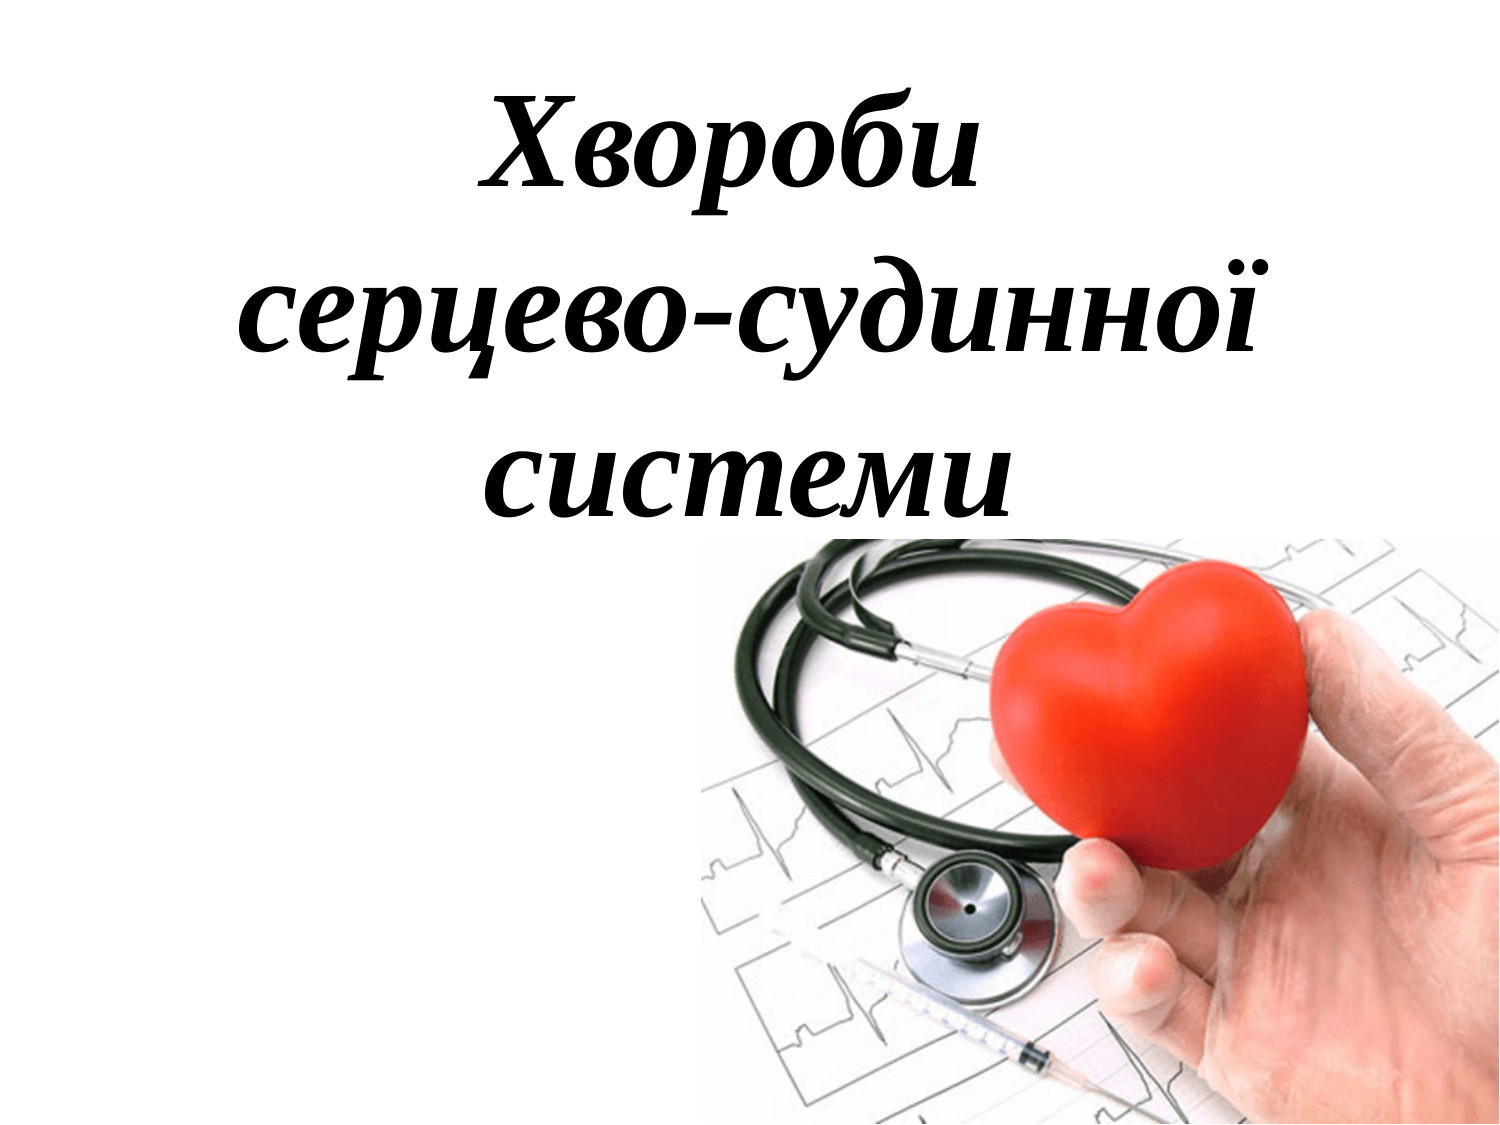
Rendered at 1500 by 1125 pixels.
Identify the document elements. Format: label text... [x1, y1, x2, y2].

title Хвороби серцево-судинної системи [0, 0, 1500, 752]
picture [701, 539, 1499, 1124]
